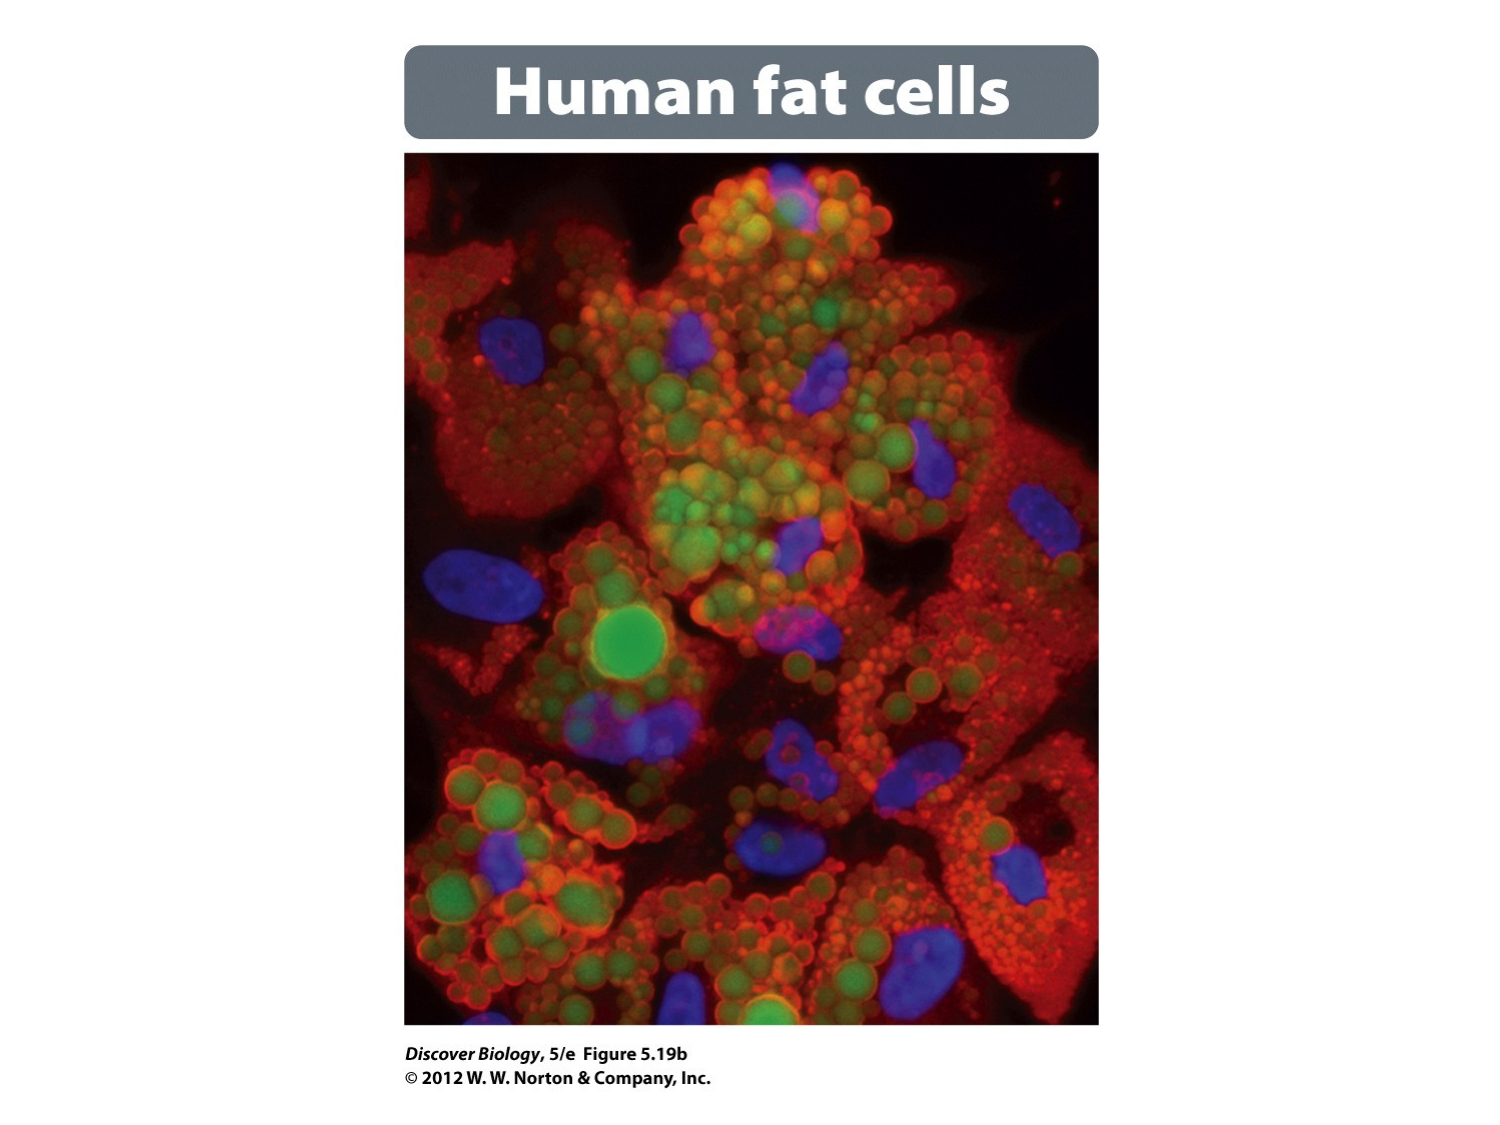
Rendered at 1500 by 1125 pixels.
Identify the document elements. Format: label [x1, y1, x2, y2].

picture [395, 35, 1107, 1092]
